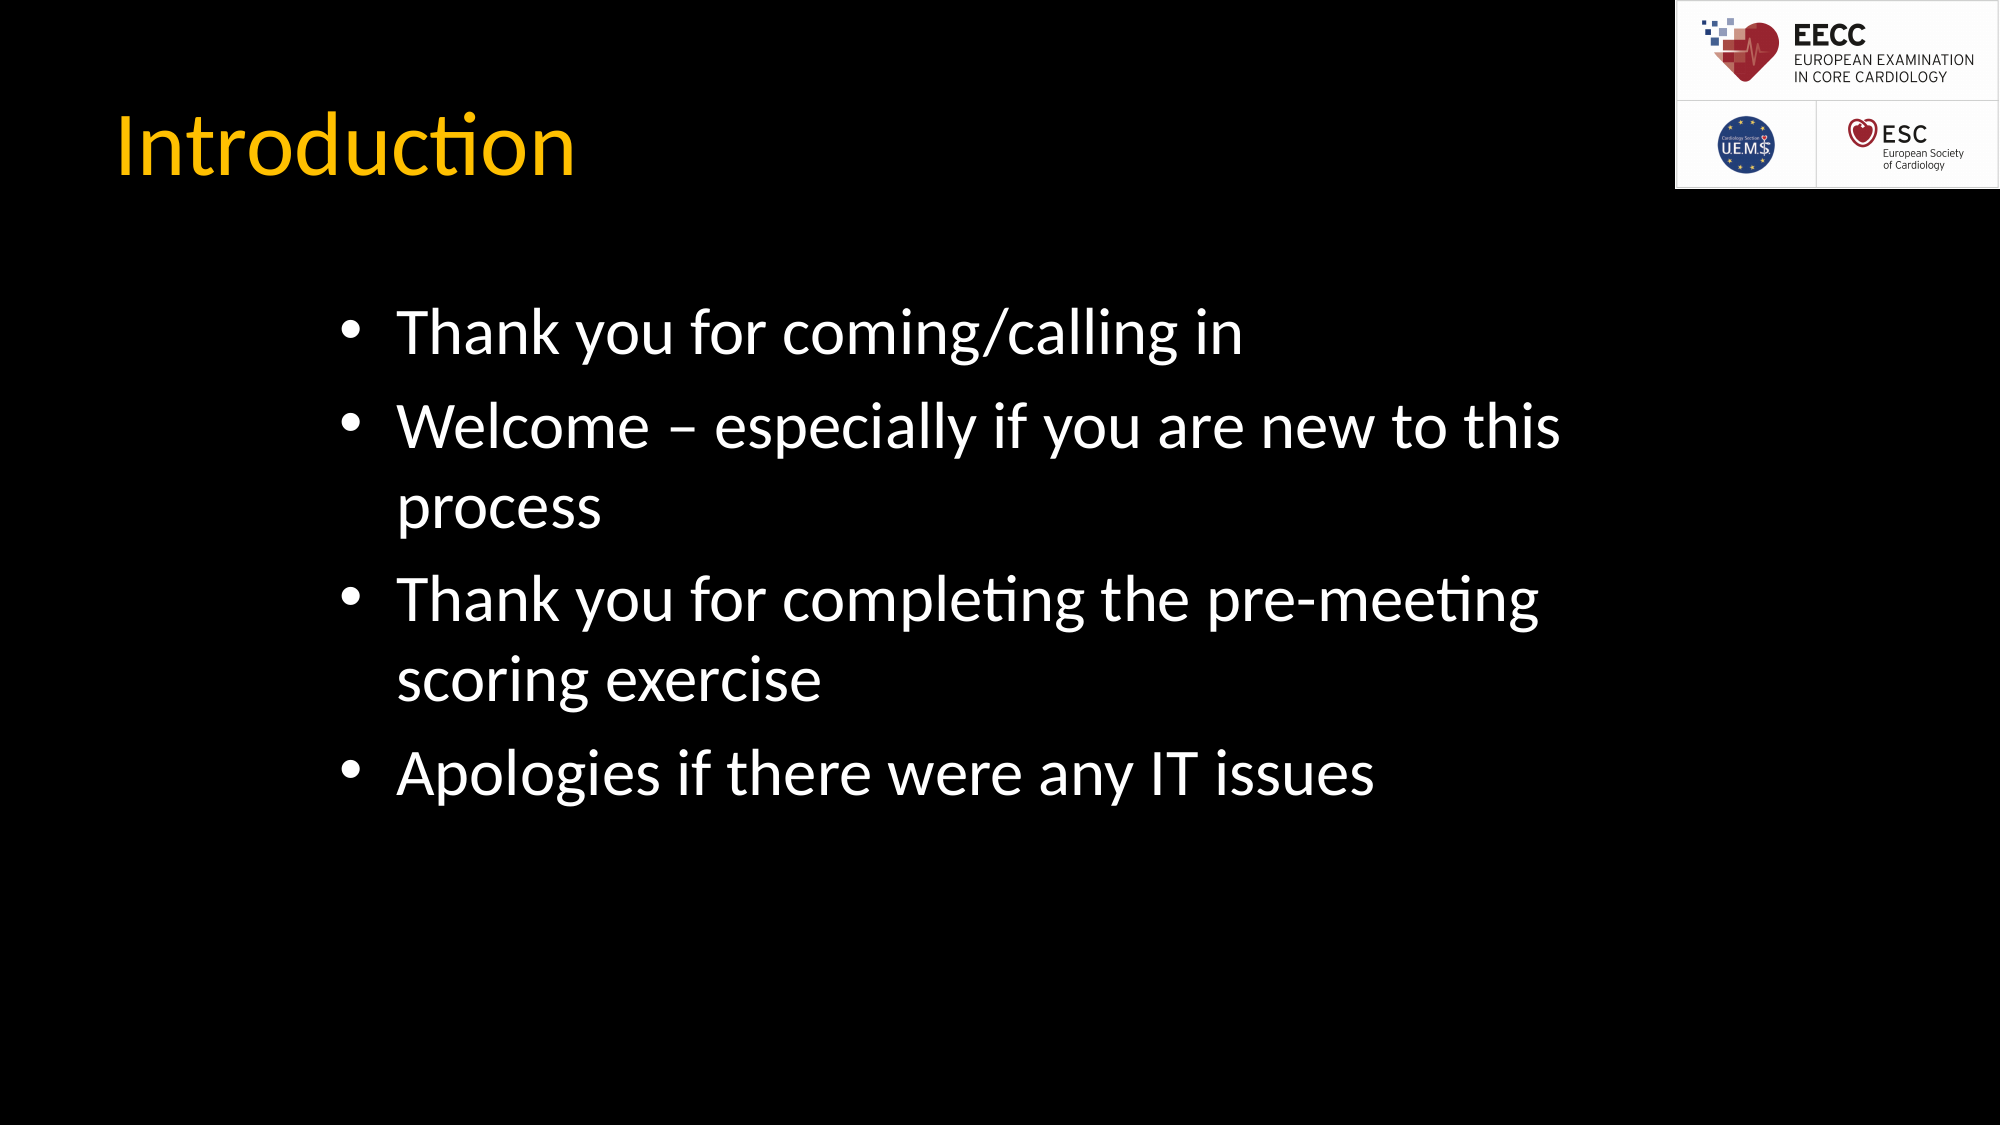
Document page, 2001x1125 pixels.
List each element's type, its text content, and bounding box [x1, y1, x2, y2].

picture [1674, 0, 2000, 189]
title Introduction [99, 45, 1900, 233]
list Thank you for coming/calling in Welcome – especially if you are new to this process Thank you for completing the pre-meeting scoring exercise Apologies if there were any IT issues [324, 280, 1675, 1024]
